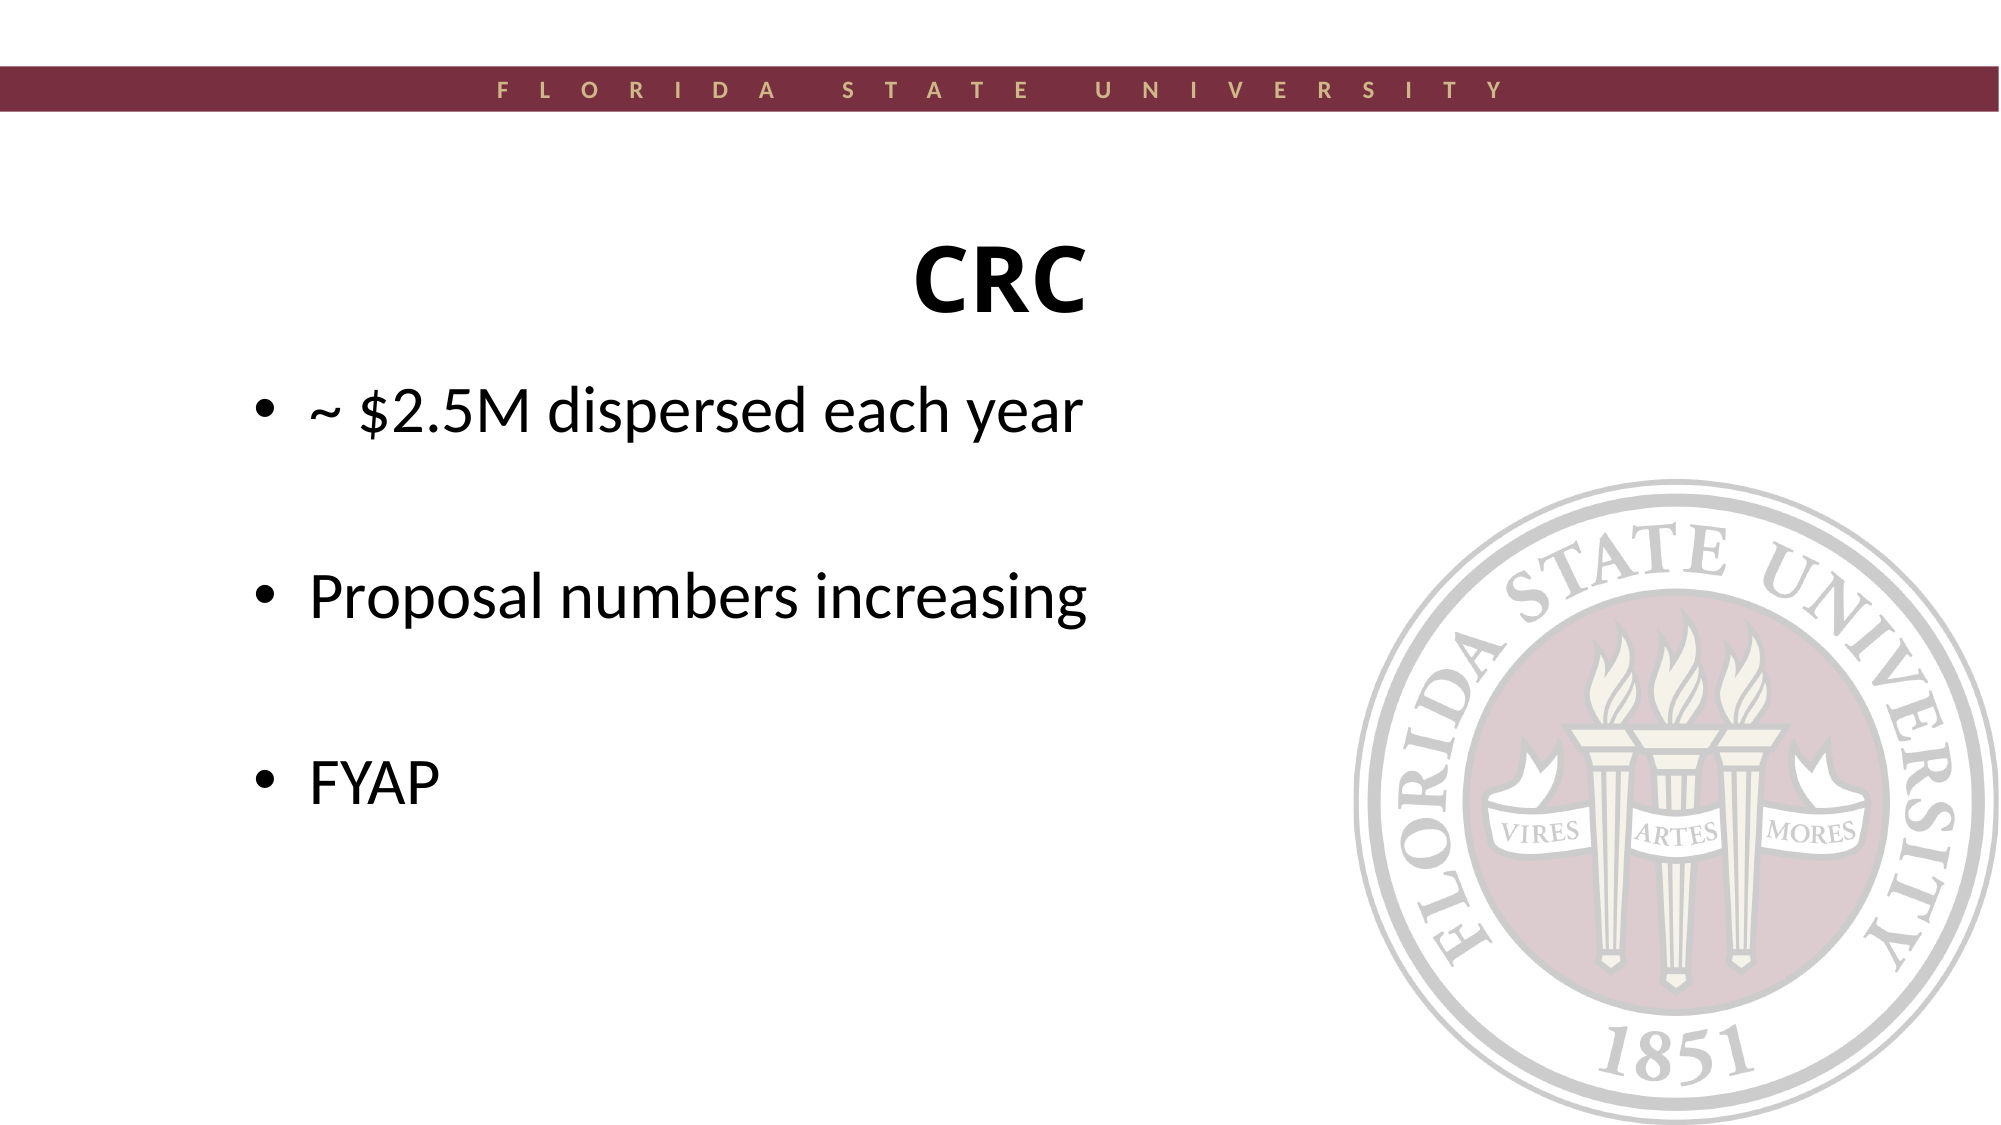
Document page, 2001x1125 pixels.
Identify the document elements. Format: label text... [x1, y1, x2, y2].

title CRC [249, 184, 1750, 340]
subtitle ~ $2.5M dispersed each year Proposal numbers increasing FYAP [238, 367, 1739, 1080]
